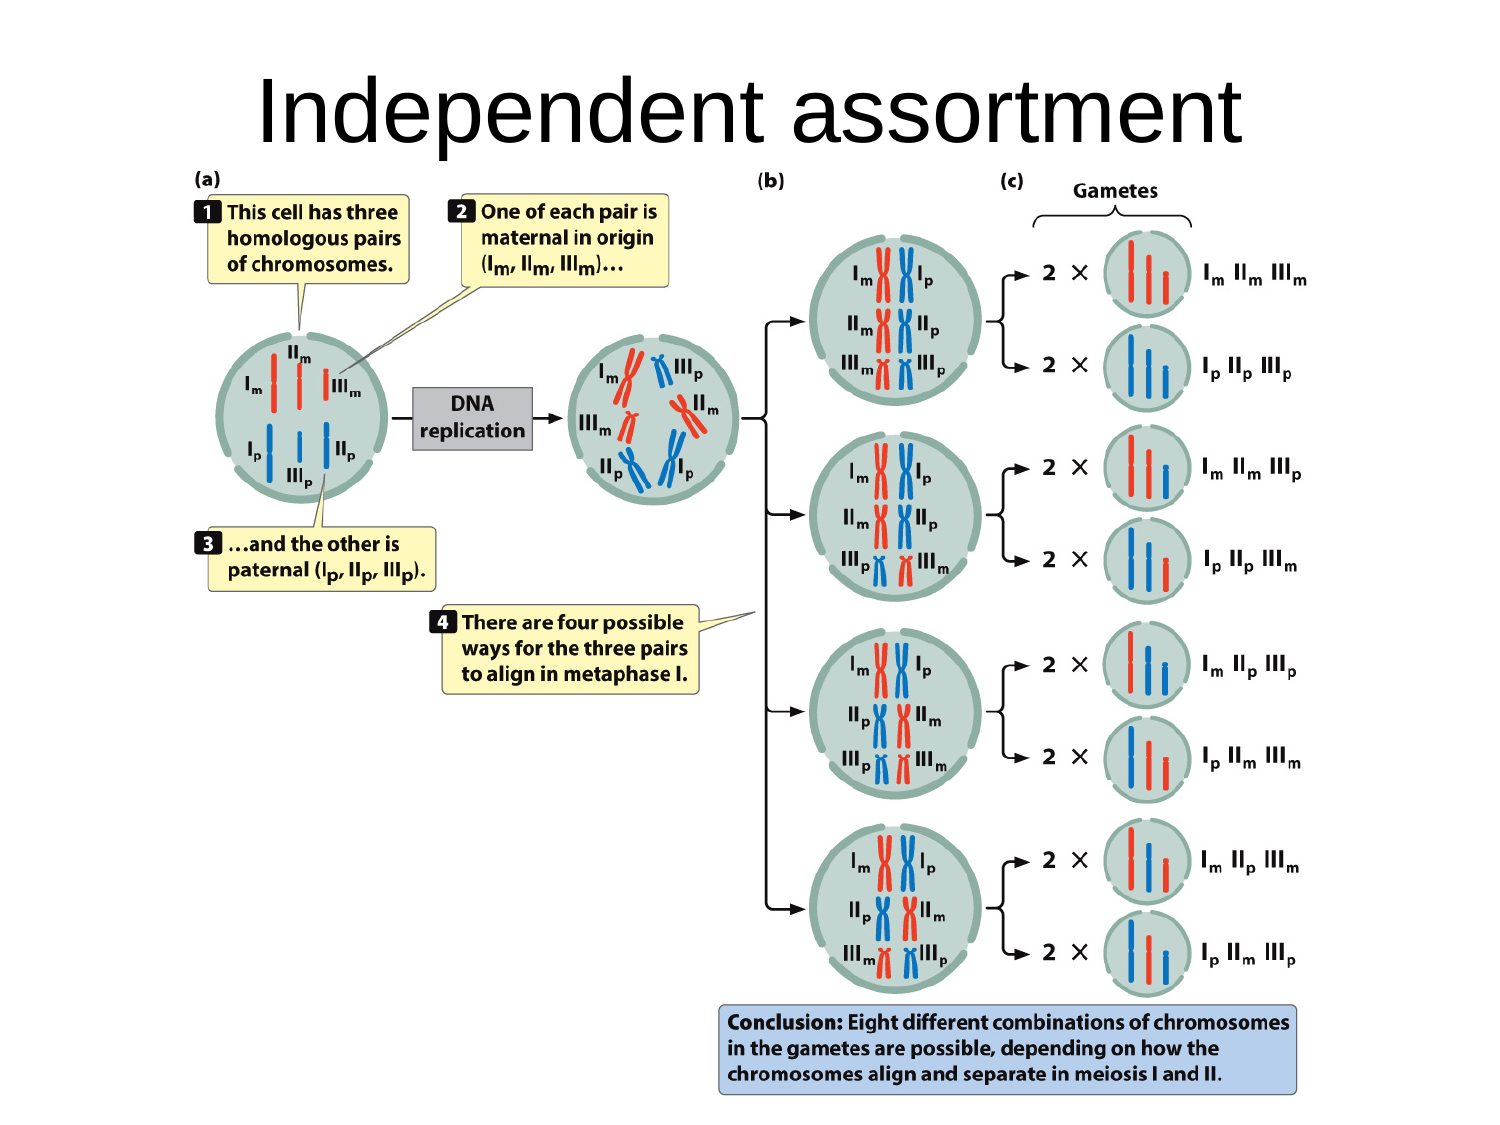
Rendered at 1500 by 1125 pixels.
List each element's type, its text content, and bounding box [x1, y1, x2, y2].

picture [186, 162, 1313, 1098]
title Independent assortment [112, 12, 1388, 200]
